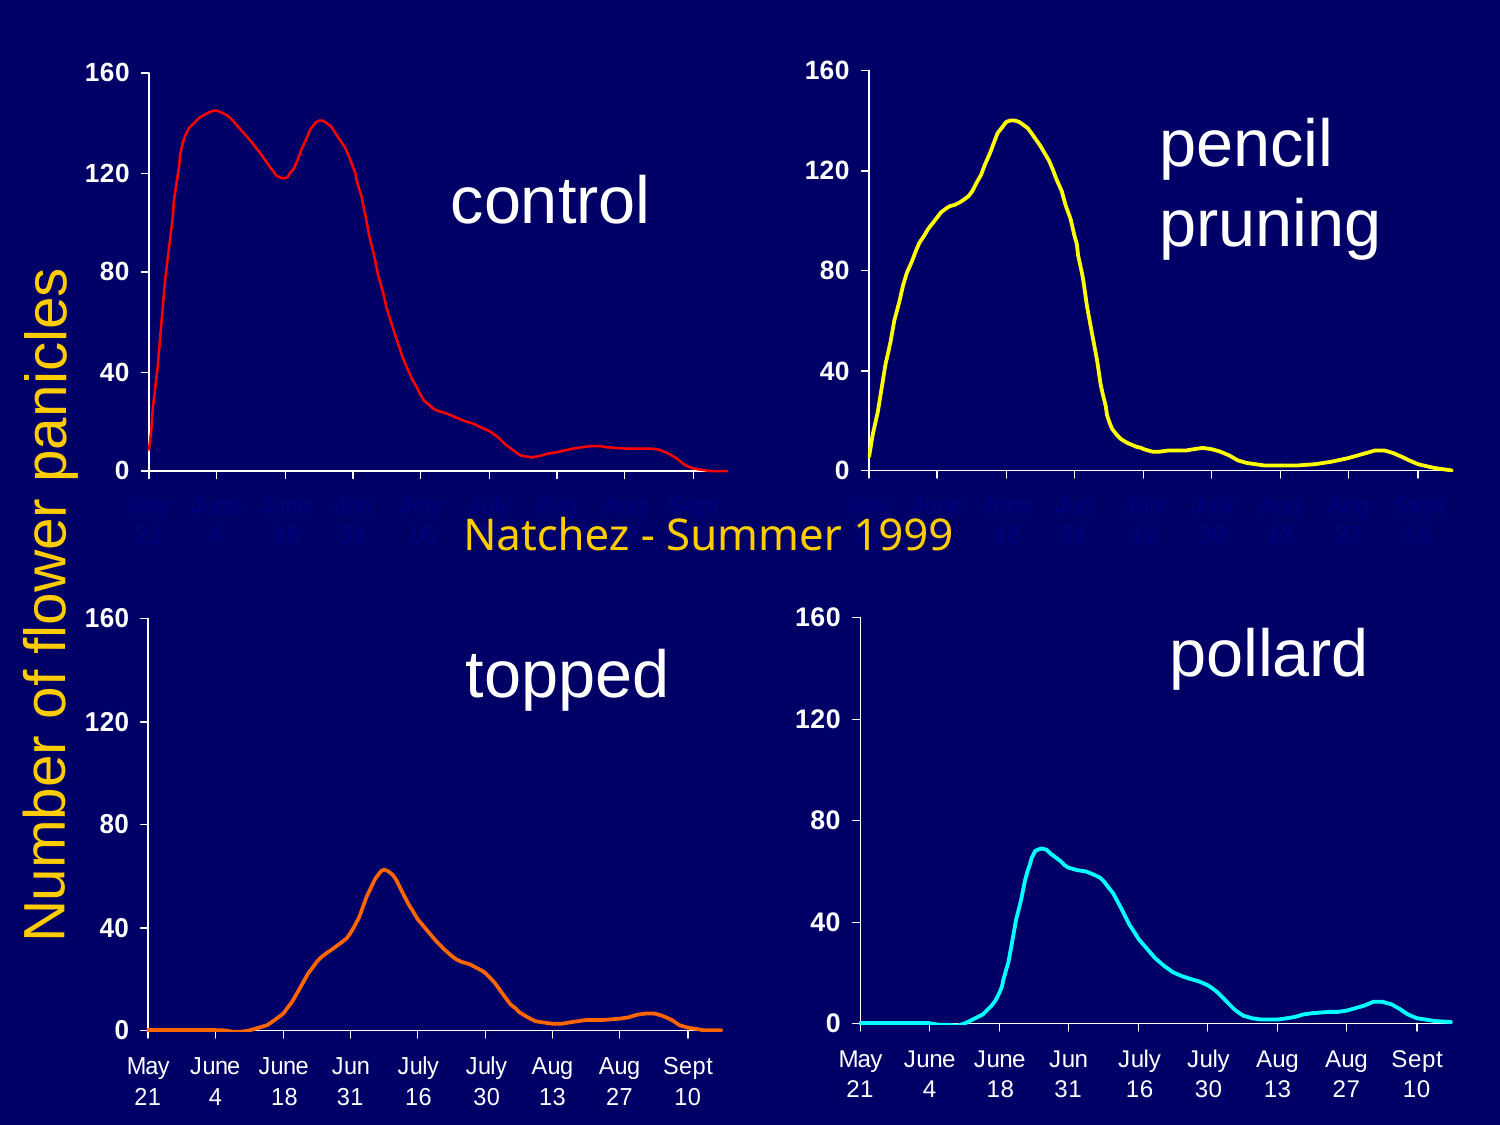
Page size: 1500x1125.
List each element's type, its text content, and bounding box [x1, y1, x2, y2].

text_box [49, 562, 769, 1125]
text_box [760, 562, 1500, 1117]
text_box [770, 16, 1500, 562]
text_box Number of flower panicles [0, 253, 49, 957]
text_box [49, 19, 770, 562]
